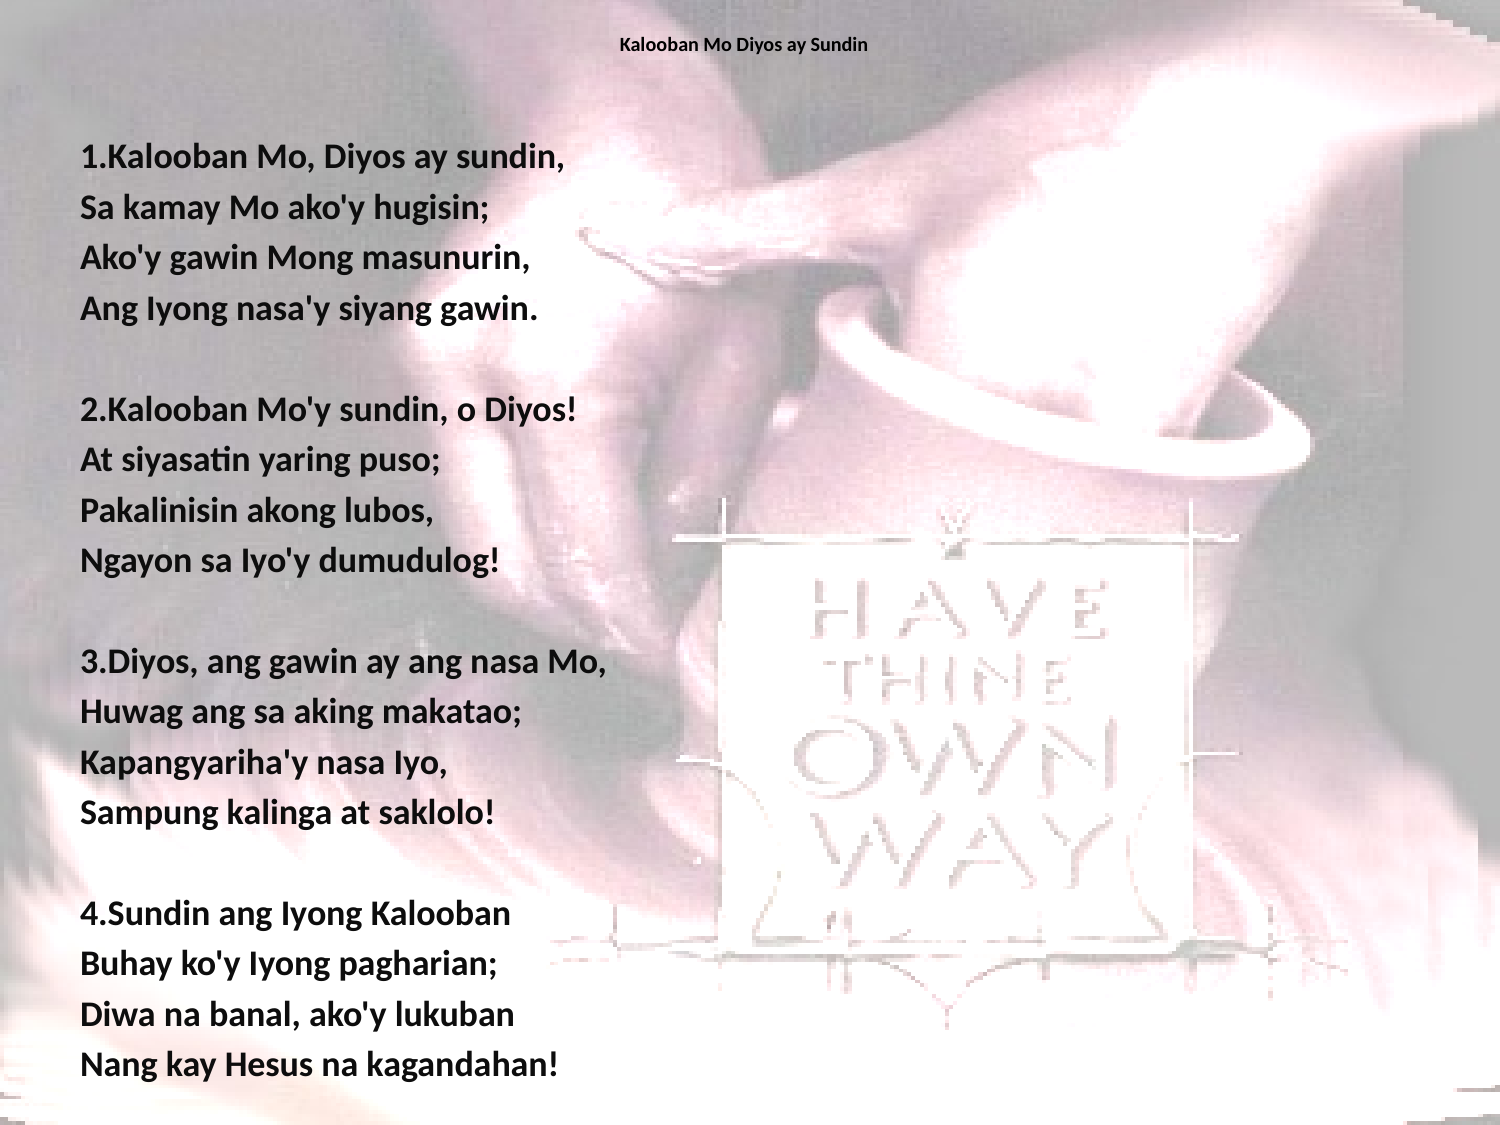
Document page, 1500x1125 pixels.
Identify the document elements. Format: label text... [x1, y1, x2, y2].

title Kalooban Mo Diyos ay Sundin [206, 0, 1282, 88]
subtitle 1.Kalooban Mo, Diyos ay sundin, Sa kamay Mo ako'y hugisin; Ako'y gawin Mong masunurin, Ang Iyong nasa'y siyang gawin. 2.Kalooban Mo'y sundin, o Diyos! At siyasatin yaring puso; Pakalinisin akong lubos, Ngayon sa Iyo'y dumudulog! 3.Diyos, ang gawin ay ang nasa Mo, Huwag ang sa aking makatao; Kapangyariha'y nasa Iyo, Sampung kalinga at saklolo! 4.Sundin ang Iyong Kalooban Buhay ko'y Iyong pagharian; Diwa na banal, ako'y lukuban Nang kay Hesus na kagandahan! [64, 125, 750, 1094]
